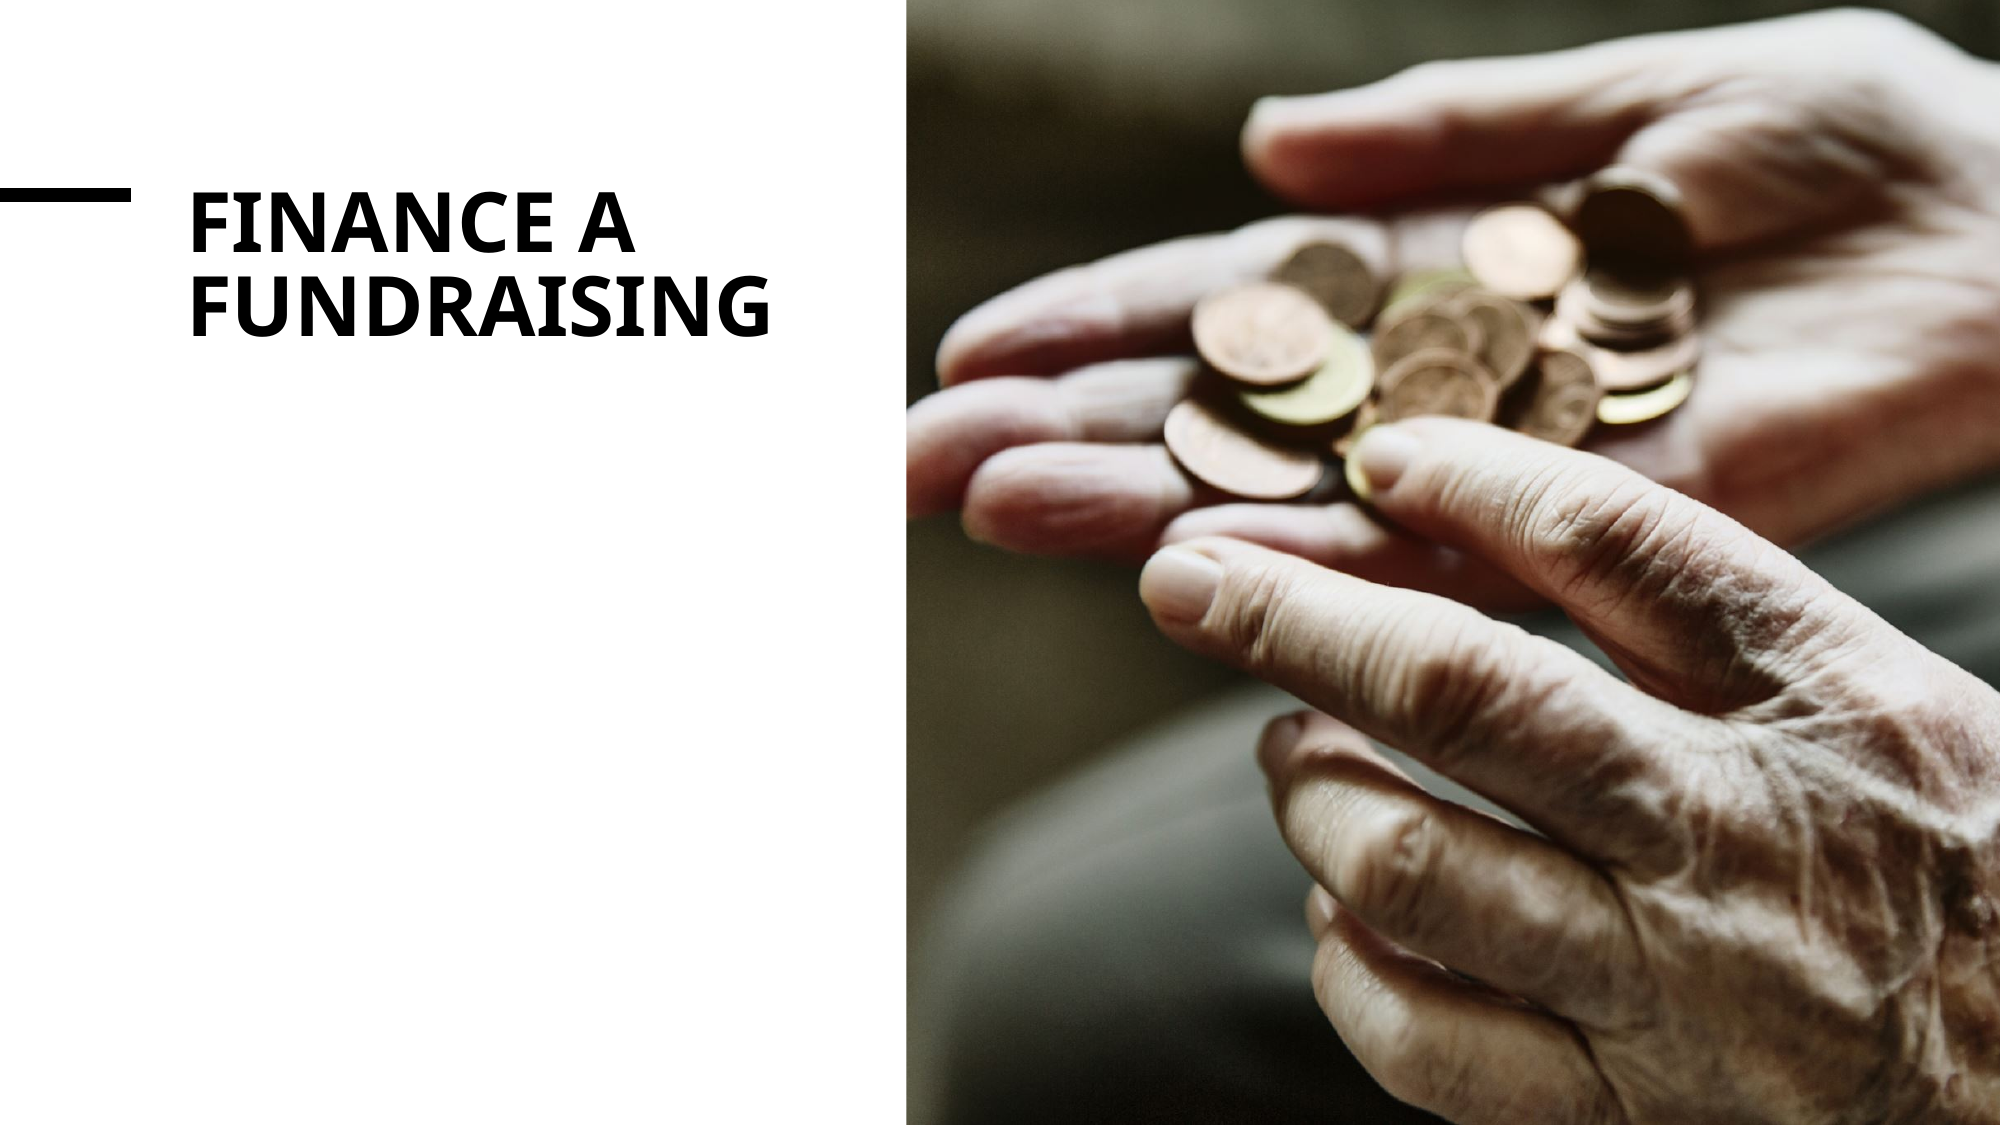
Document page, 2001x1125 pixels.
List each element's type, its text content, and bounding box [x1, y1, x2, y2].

text_box [0, 0, 906, 1125]
title Finance a fundraising [171, 176, 816, 750]
picture [906, 0, 2000, 1125]
